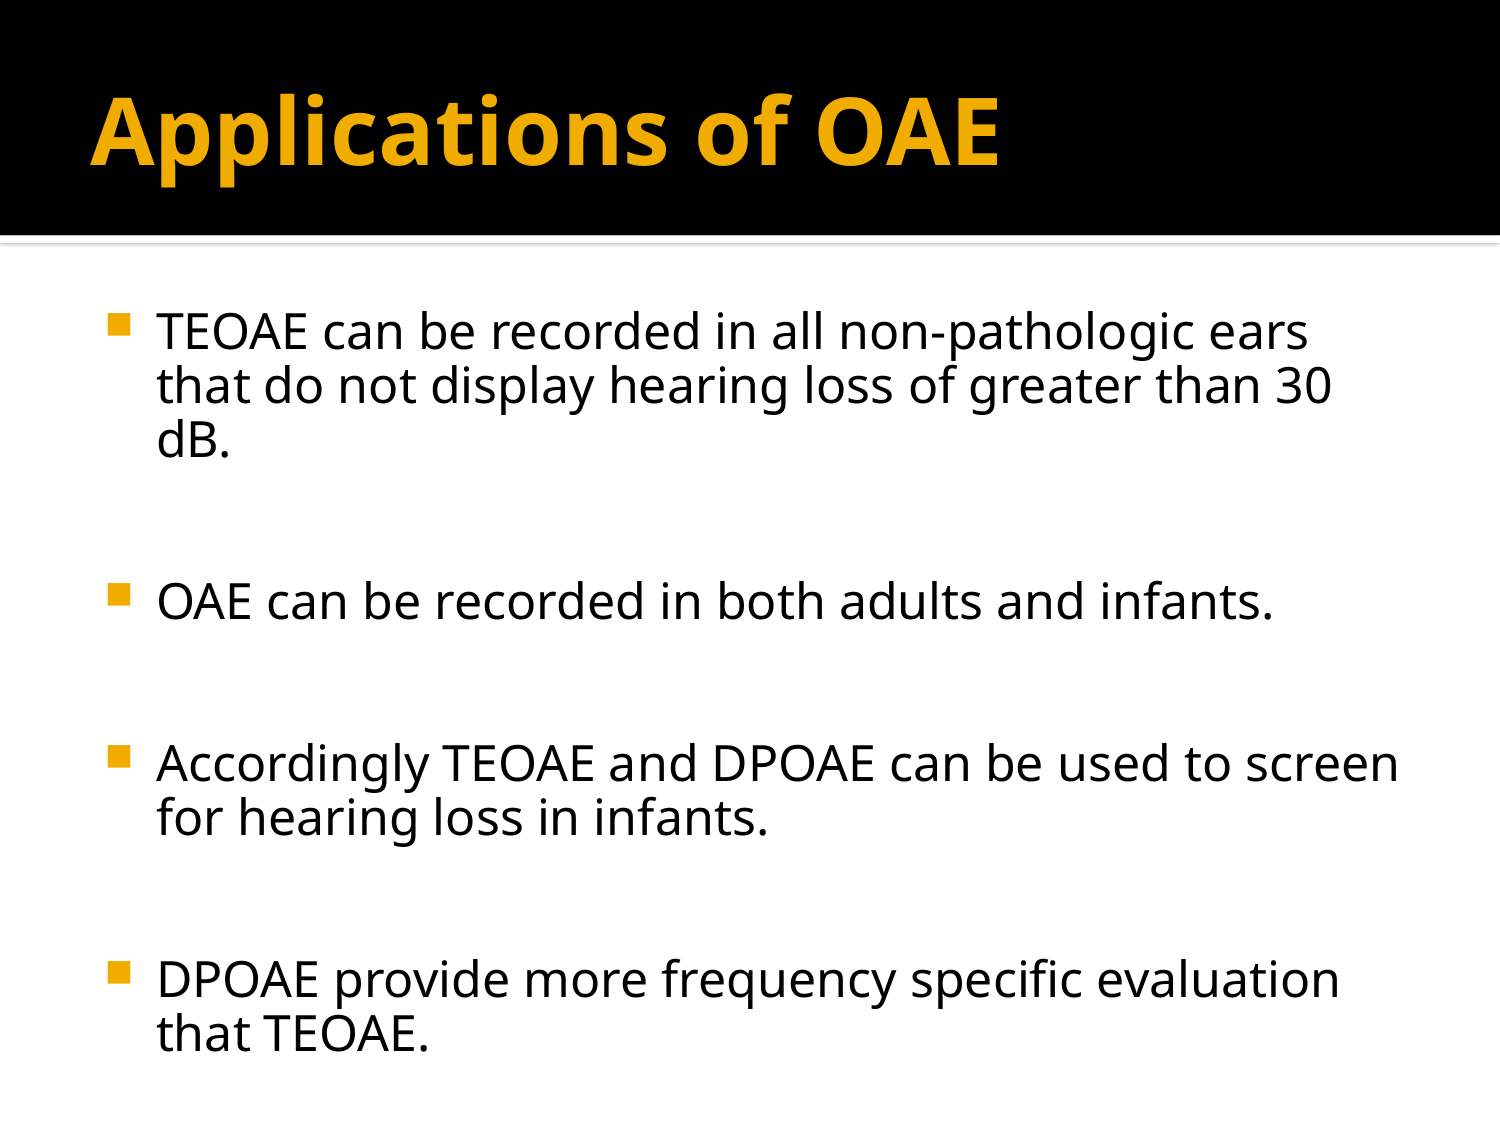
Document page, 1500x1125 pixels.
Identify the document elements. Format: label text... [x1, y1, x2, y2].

title Applications of OAE [75, 25, 1425, 231]
list TEOAE can be recorded in all non-pathologic ears that do not display hearing loss of greater than 30 dB. OAE can be recorded in both adults and infants. Accordingly TEOAE and DPOAE can be used to screen for hearing loss in infants. DPOAE provide more frequency specific evaluation that TEOAE. [75, 291, 1425, 1050]
